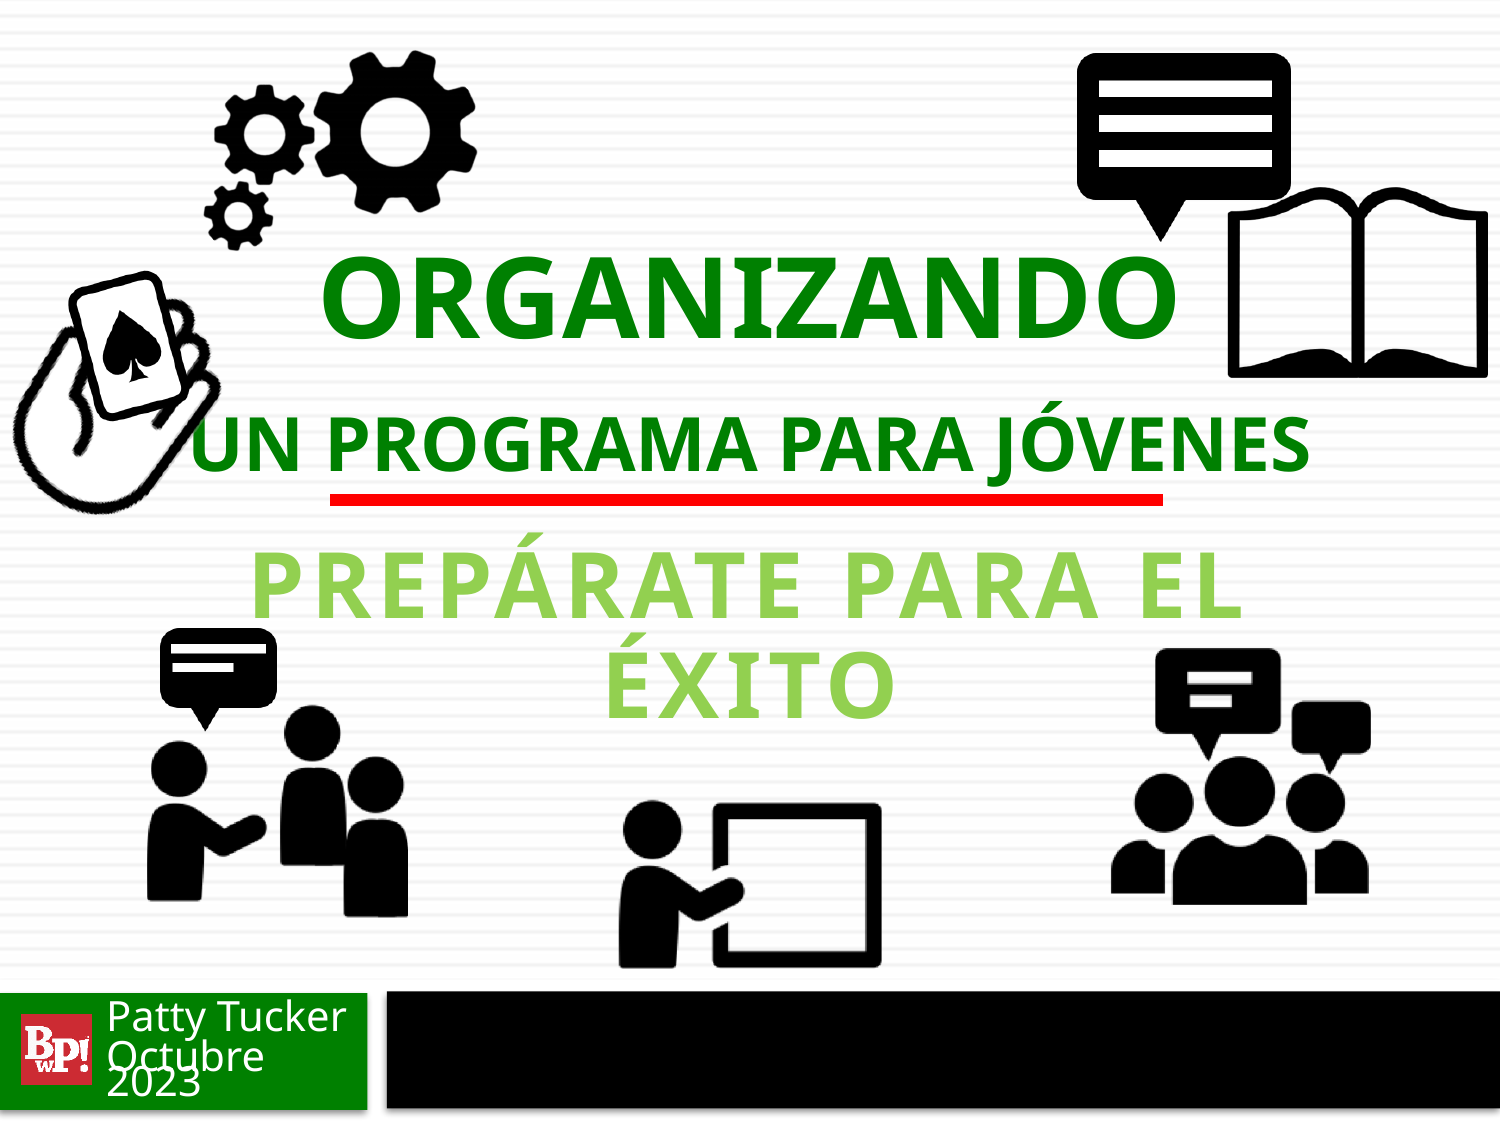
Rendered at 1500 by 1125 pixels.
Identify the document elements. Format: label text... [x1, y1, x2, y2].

picture [1077, 53, 1488, 379]
text_box ORGANIZANDO Un programa para jóvenes PREPÁrate Para EL ÉXITO [136, 274, 1364, 744]
picture [618, 799, 882, 970]
picture [1110, 648, 1371, 906]
picture [143, 628, 408, 925]
subtitle Patty Tucker Octubre 2023 [91, 999, 372, 1113]
picture [0, 0, 510, 547]
picture [20, 1014, 92, 1086]
